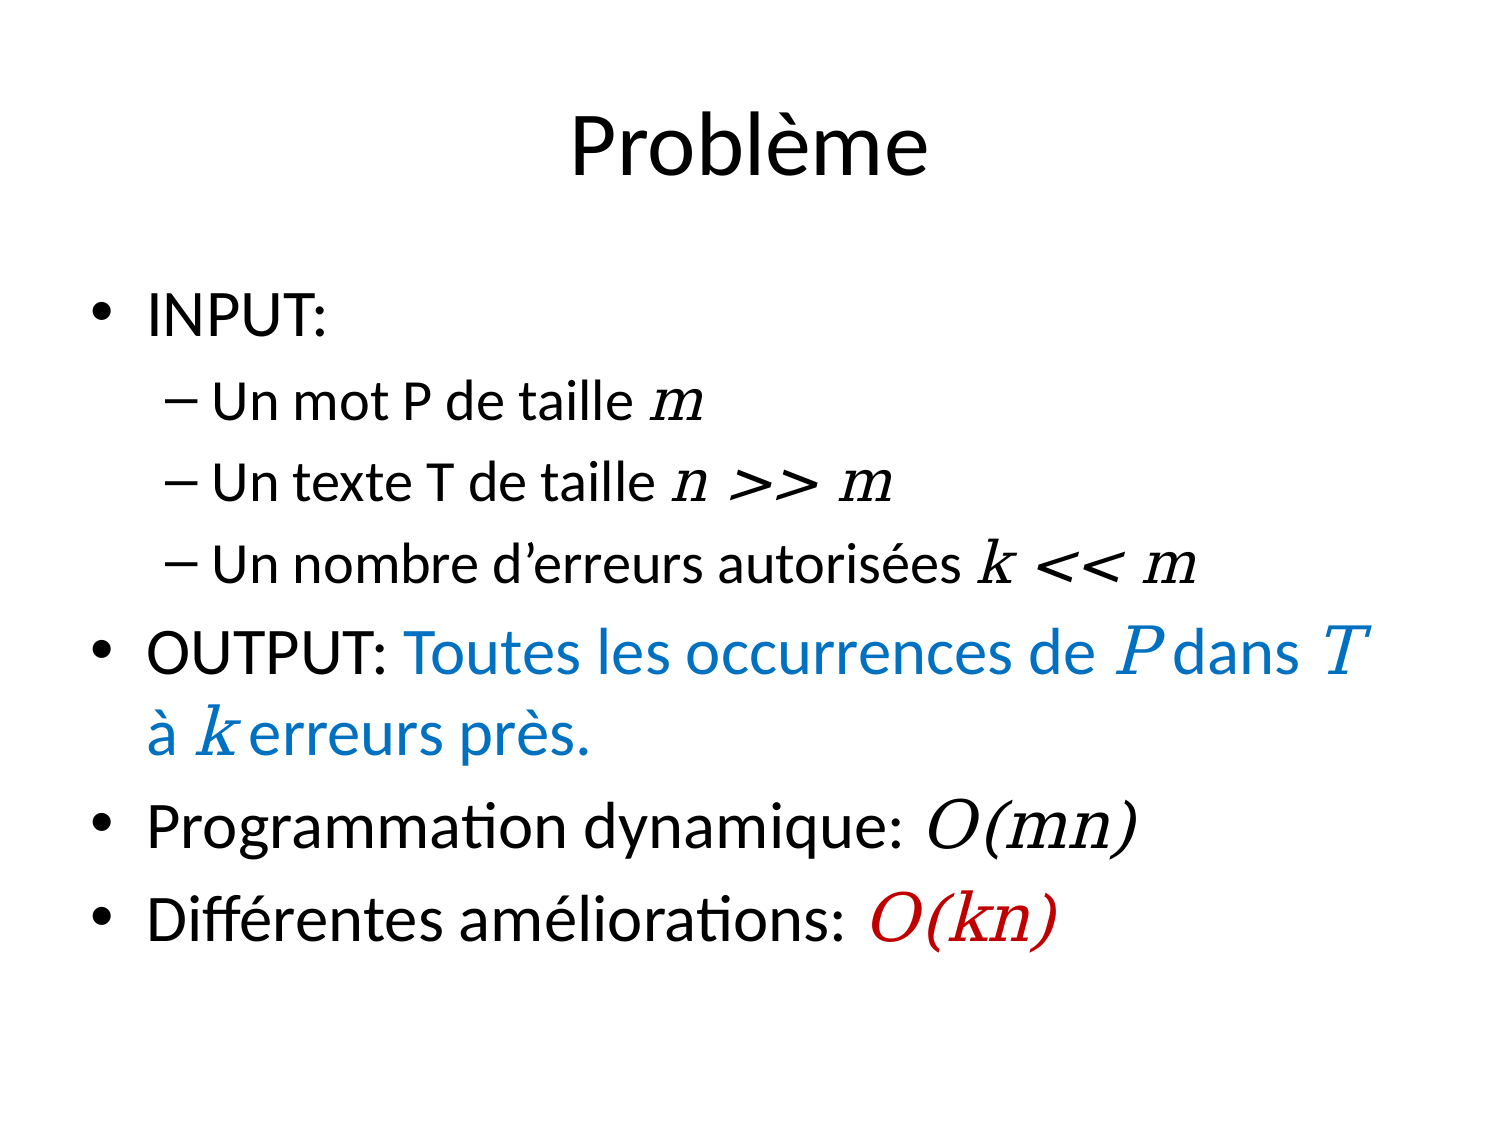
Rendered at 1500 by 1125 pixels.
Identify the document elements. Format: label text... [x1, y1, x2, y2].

list INPUT: Un mot P de taille m Un texte T de taille n >> m Un nombre d’erreurs autorisées k << m OUTPUT: Toutes les occurrences de P dans T à k erreurs près. Programmation dynamique: O(mn) Différentes améliorations: O(kn) [75, 262, 1425, 1005]
title Problème [75, 45, 1425, 233]
